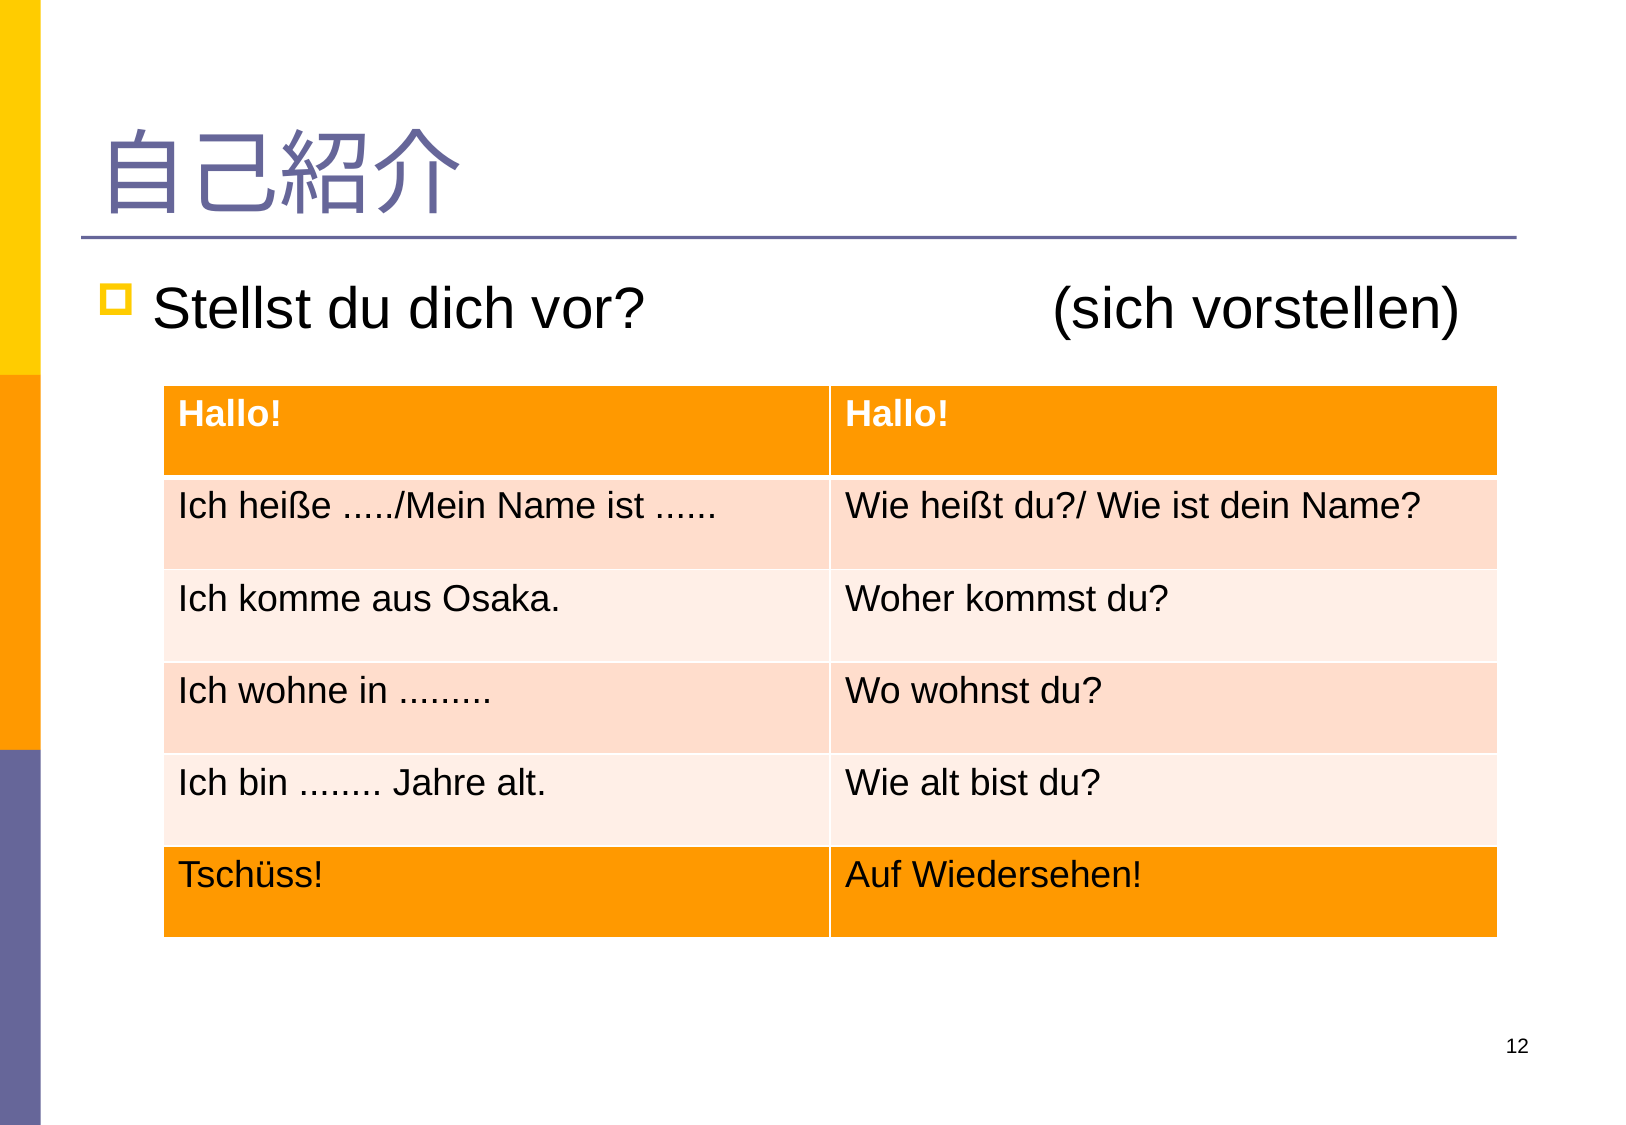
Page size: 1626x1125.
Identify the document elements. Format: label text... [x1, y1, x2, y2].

table_header Hallo! [831, 386, 1497, 475]
table_cell Ich wohne in ......... [164, 663, 829, 753]
table_cell Tschüss! [164, 847, 829, 937]
table_header Hallo! [164, 386, 829, 475]
table_cell Ich komme aus Osaka. [164, 570, 829, 661]
table_cell Ich bin ........ Jahre alt. [164, 755, 829, 845]
table_cell Wie alt bist du? [831, 755, 1497, 845]
table_cell Ich heiße ...../Mein Name ist ...... [164, 480, 829, 569]
list Stellst du dich vor? (sich vorstellen) [81, 262, 1544, 1006]
table_cell Wie heißt du?/ Wie ist dein Name? [831, 480, 1497, 569]
table_cell Auf Wiedersehen! [831, 847, 1497, 937]
table_cell Wo wohnst du? [831, 663, 1497, 753]
table_cell Woher kommst du? [831, 570, 1497, 661]
slide_number 12 [1164, 1025, 1544, 1100]
title 自己紹介 [81, 45, 1544, 233]
